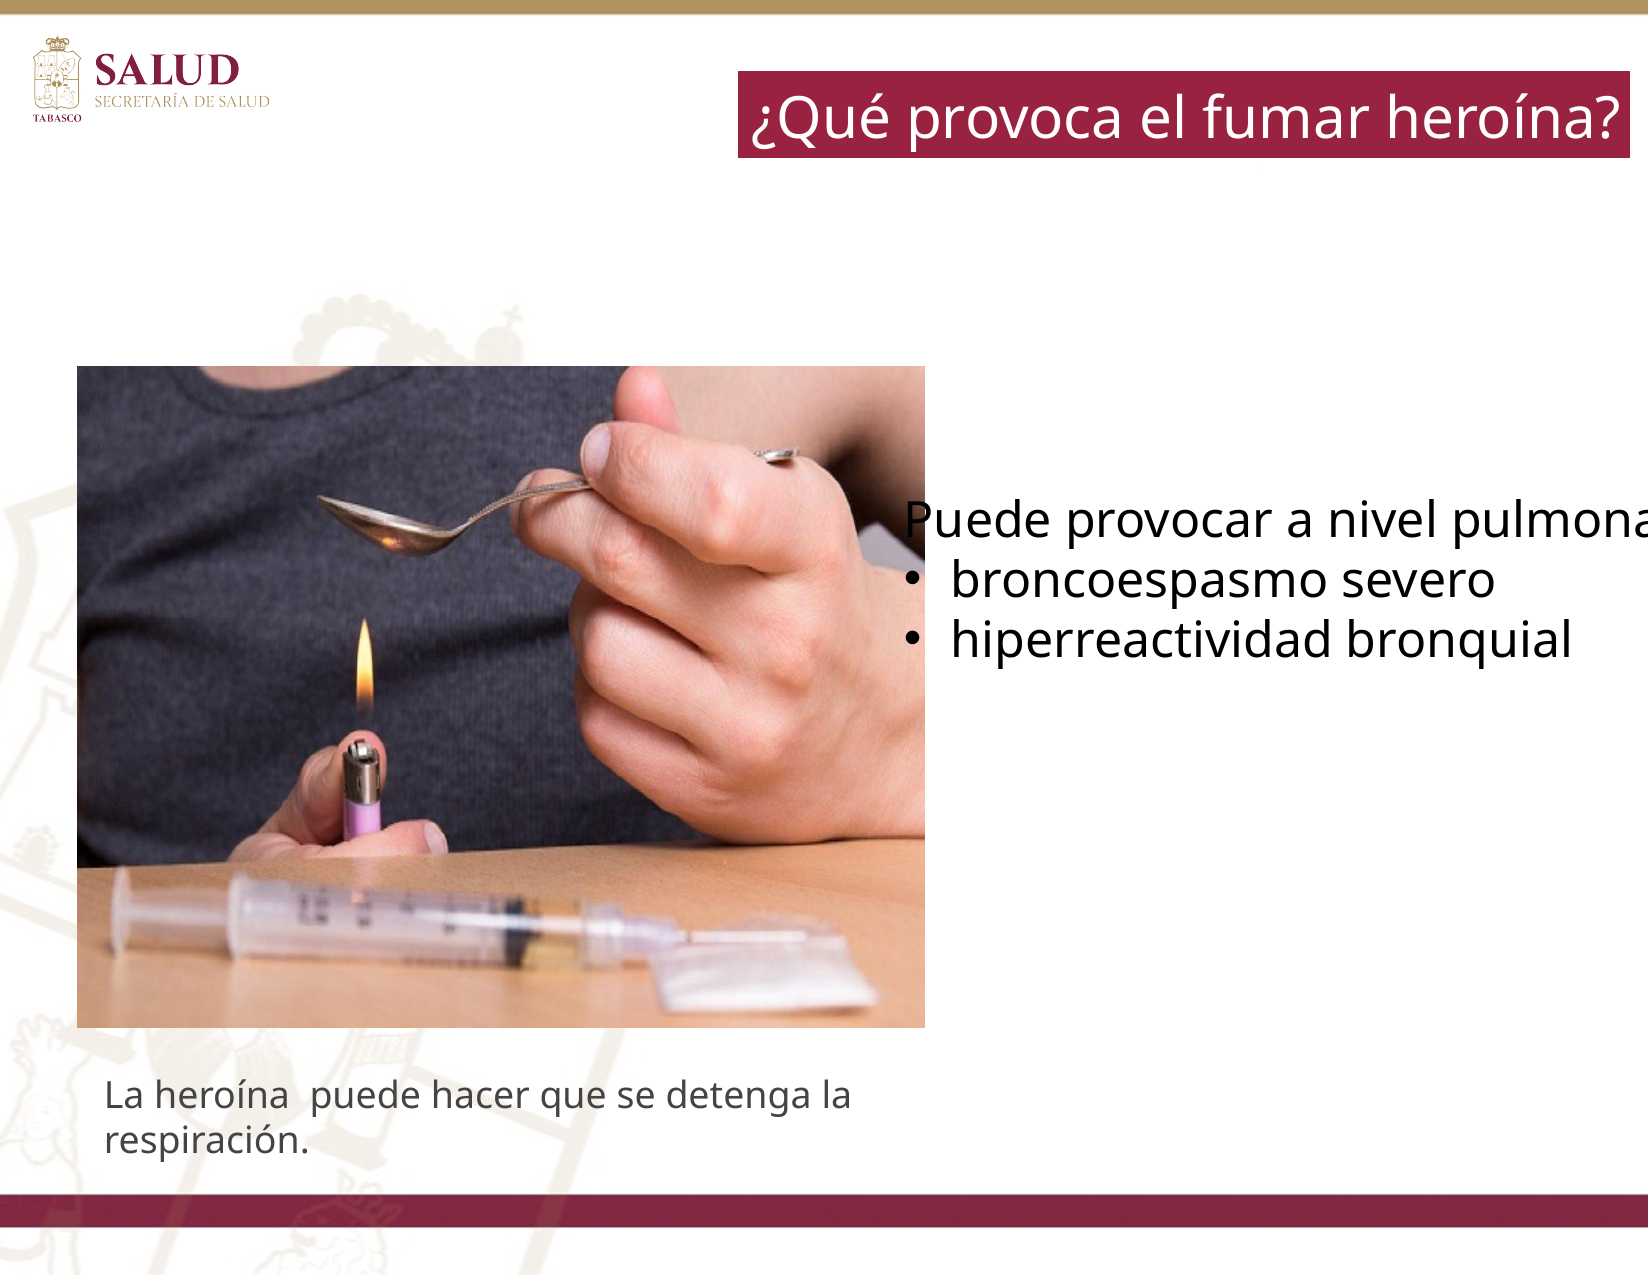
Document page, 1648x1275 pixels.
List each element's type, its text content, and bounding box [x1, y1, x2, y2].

picture [0, 0, 1648, 1275]
text_box ¿Qué provoca el fumar heroína? [739, 72, 1629, 158]
text_box Puede provocar a nivel pulmonar: broncoespasmo severo hiperreactividad bronquial [925, 479, 1648, 675]
text_box La heroína puede hacer que se detenga la respiración. [88, 1063, 913, 1169]
